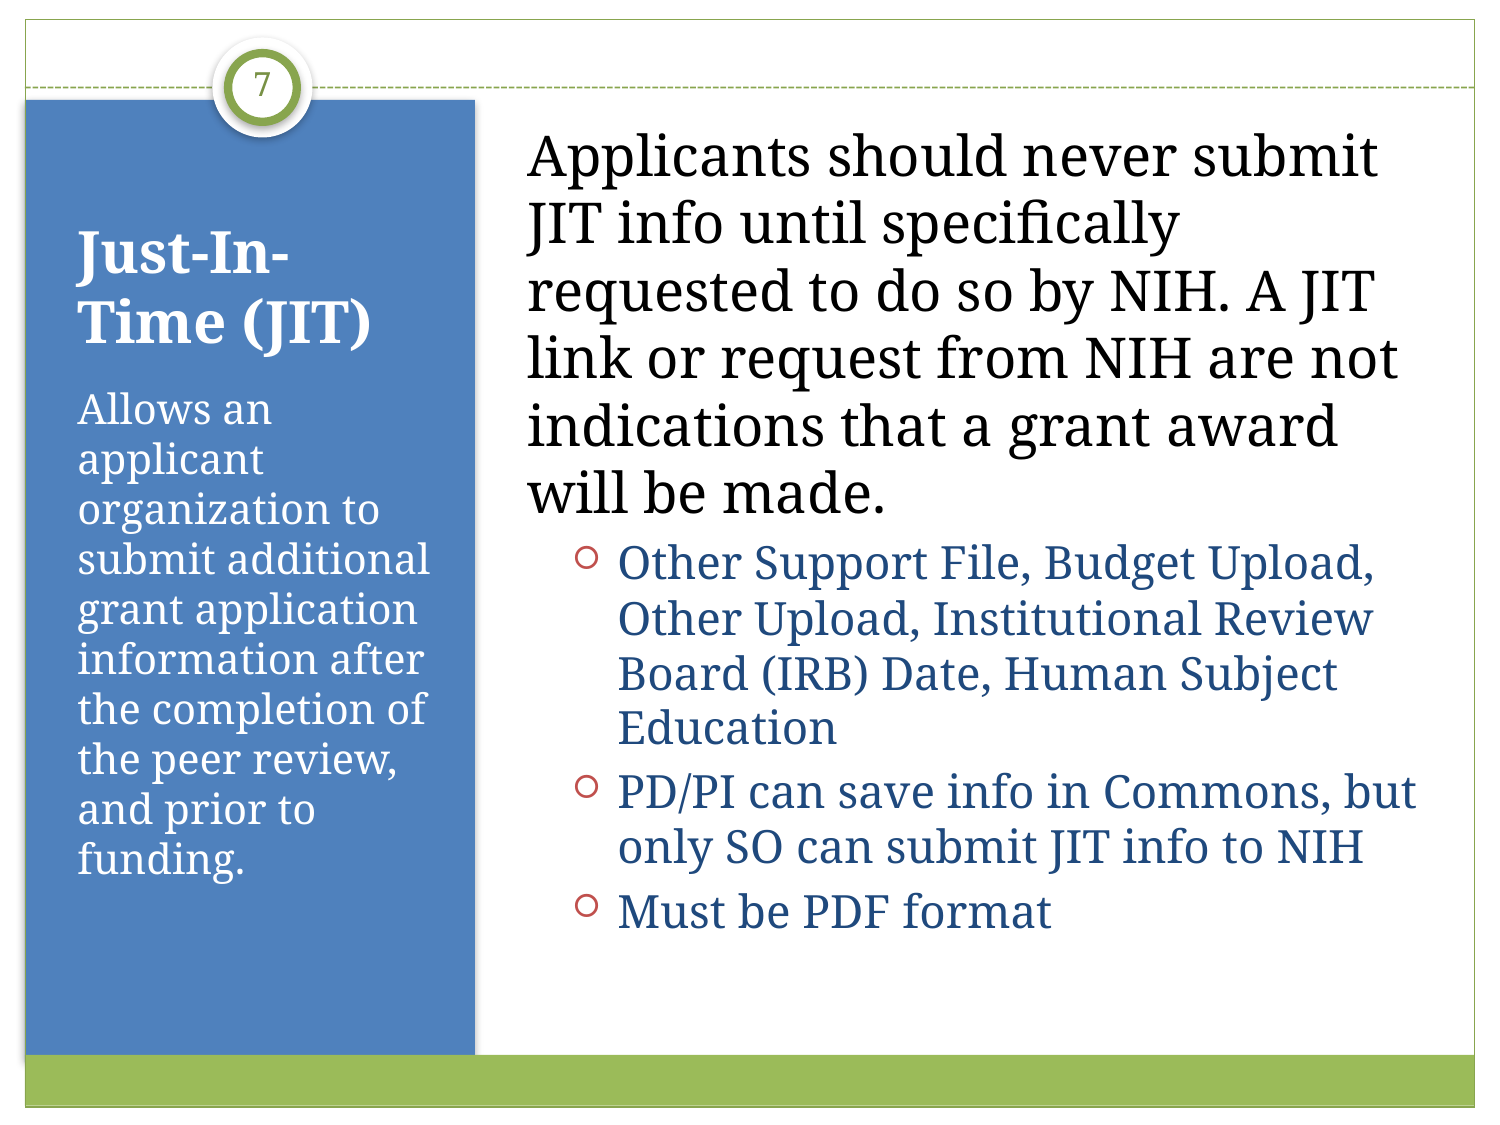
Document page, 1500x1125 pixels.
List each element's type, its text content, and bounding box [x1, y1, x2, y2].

list Allows an applicant organization to submit additional grant application information after the completion of the peer review, and prior to funding. [62, 374, 451, 1006]
title Just-In-Time (JIT) [62, 149, 450, 363]
list Applicants should never submit JIT info until specifically requested to do so by NIH. A JIT link or request from NIH are not indications that a grant award will be made. Other Support File, Budget Upload, Other Upload, Institutional Review Board (IRB) Date, Human Subject Education PD/PI can save info in Commons, but only SO can submit JIT info to NIH Must be PDF format [512, 112, 1438, 1001]
slide_number 7 [225, 50, 300, 123]
